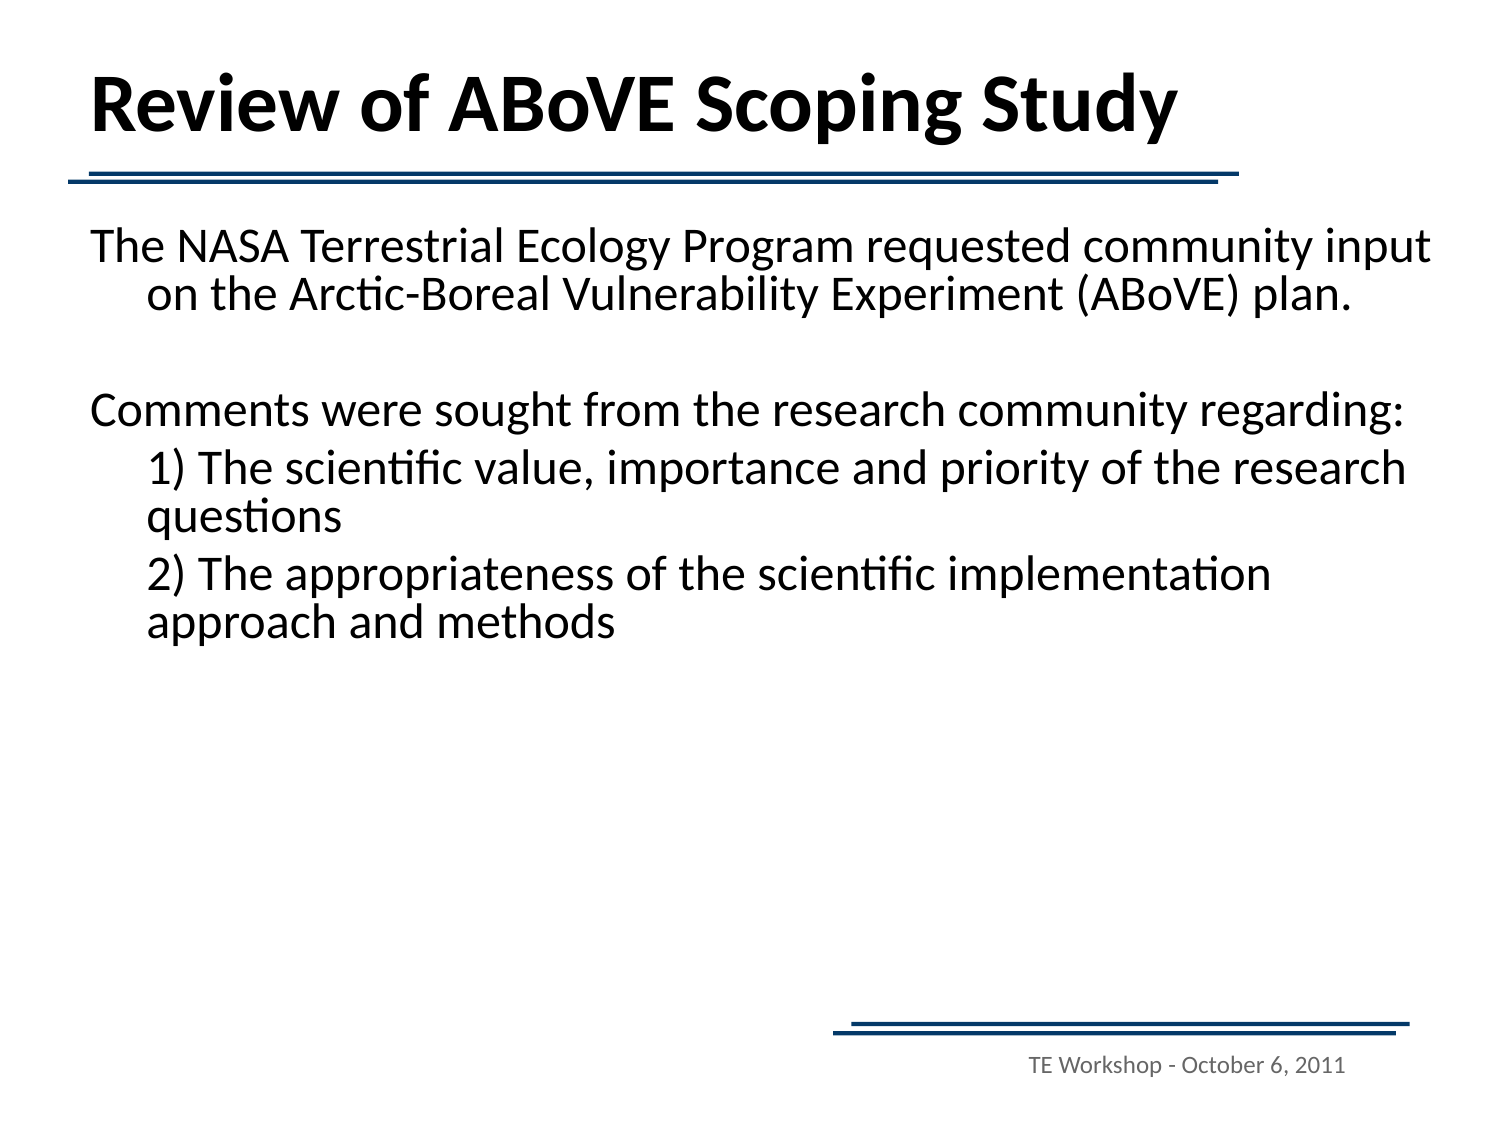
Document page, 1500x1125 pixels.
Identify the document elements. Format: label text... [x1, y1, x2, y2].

footer TE Workshop - October 6, 2011 [950, 1033, 1425, 1094]
list The NASA Terrestrial Ecology Program requested community input on the Arctic-Boreal Vulnerability Experiment (ABoVE) plan. Comments were sought from the research community regarding: 1) The scientific value, importance and priority of the research questions 2) The appropriateness of the scientific implementation approach and methods [74, 216, 1465, 960]
title Review of ABoVE Scoping Study [74, 44, 1426, 151]
